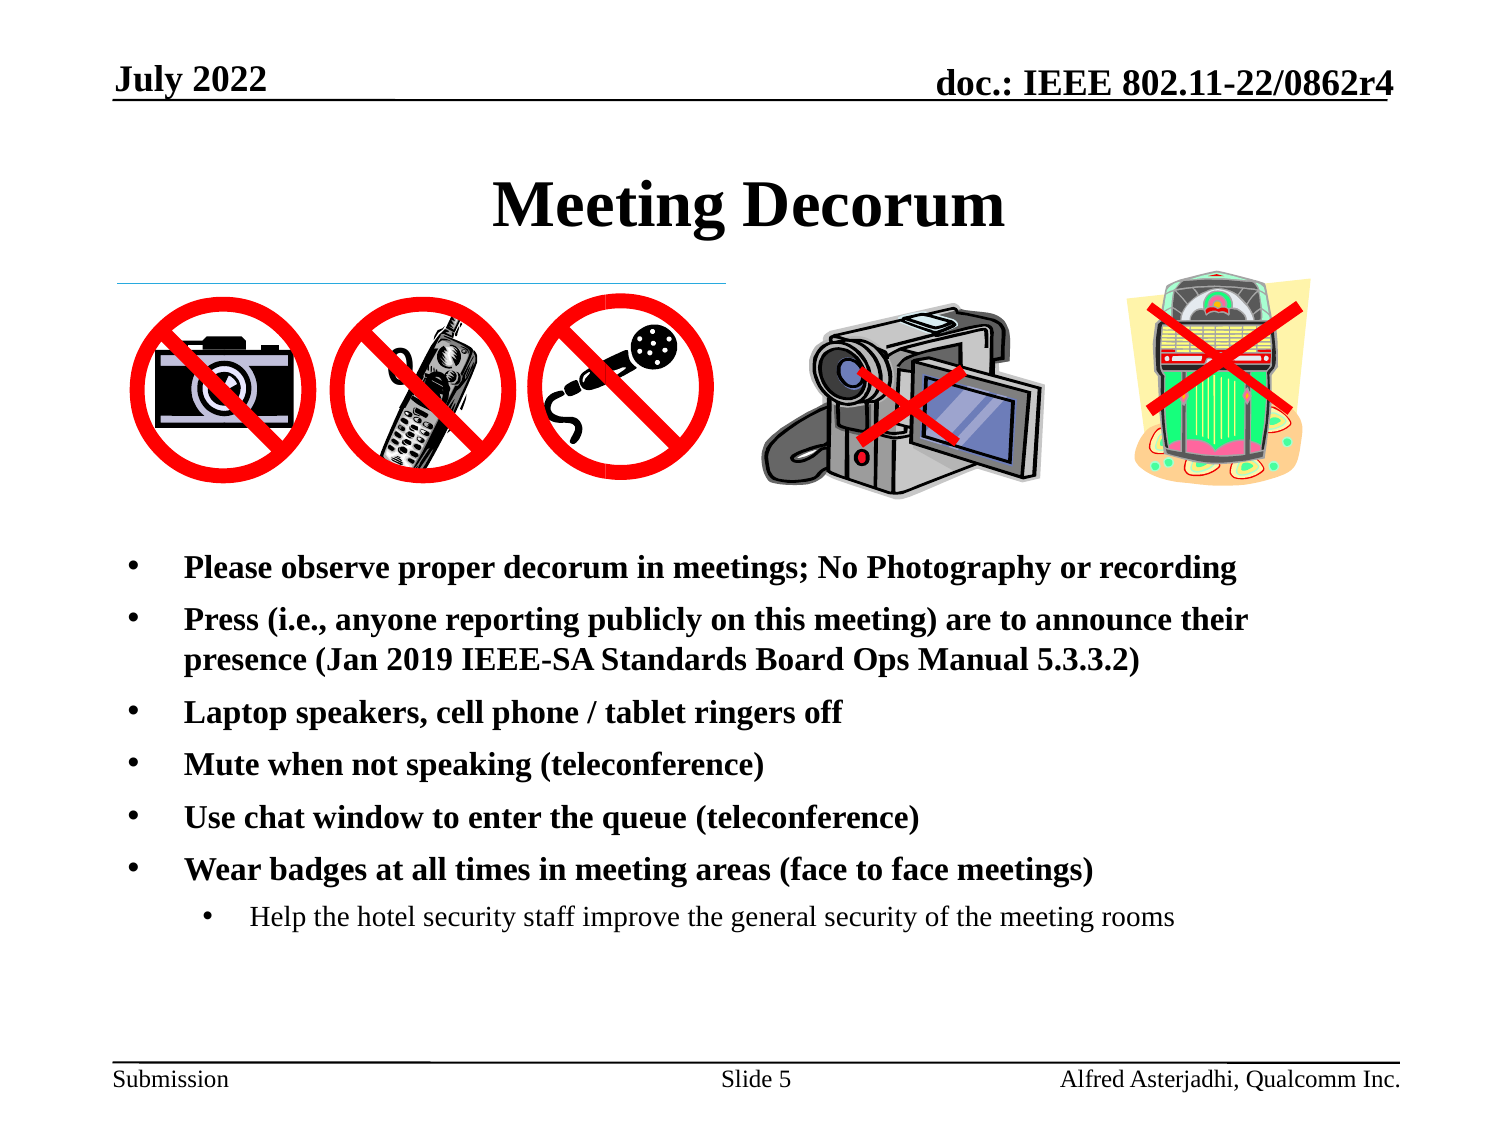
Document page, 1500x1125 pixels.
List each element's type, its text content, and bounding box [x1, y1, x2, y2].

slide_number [114, 54, 423, 100]
title Meeting Decorum [112, 112, 1388, 288]
slide_number Slide 5 [712, 1061, 800, 1123]
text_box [761, 302, 1046, 500]
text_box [1126, 270, 1311, 487]
list Please observe proper decorum in meetings; No Photography or recording Press (i.e., anyone reporting publicly on this meeting) are to announce their presence (Jan 2019 IEEE-SA Standards Board Ops Manual 5.3.3.2) Laptop speakers, cell phone / tablet ringers off Mute when not speaking (teleconference) Use chat window to enter the queue (teleconference) Wear badges at all times in meeting areas (face to face meetings) Help the hotel security staff improve the general security of the meeting rooms [112, 537, 1388, 1000]
footer Alfred Asterjadhi, Qualcomm Inc. [878, 1061, 1402, 1093]
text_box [117, 283, 727, 484]
